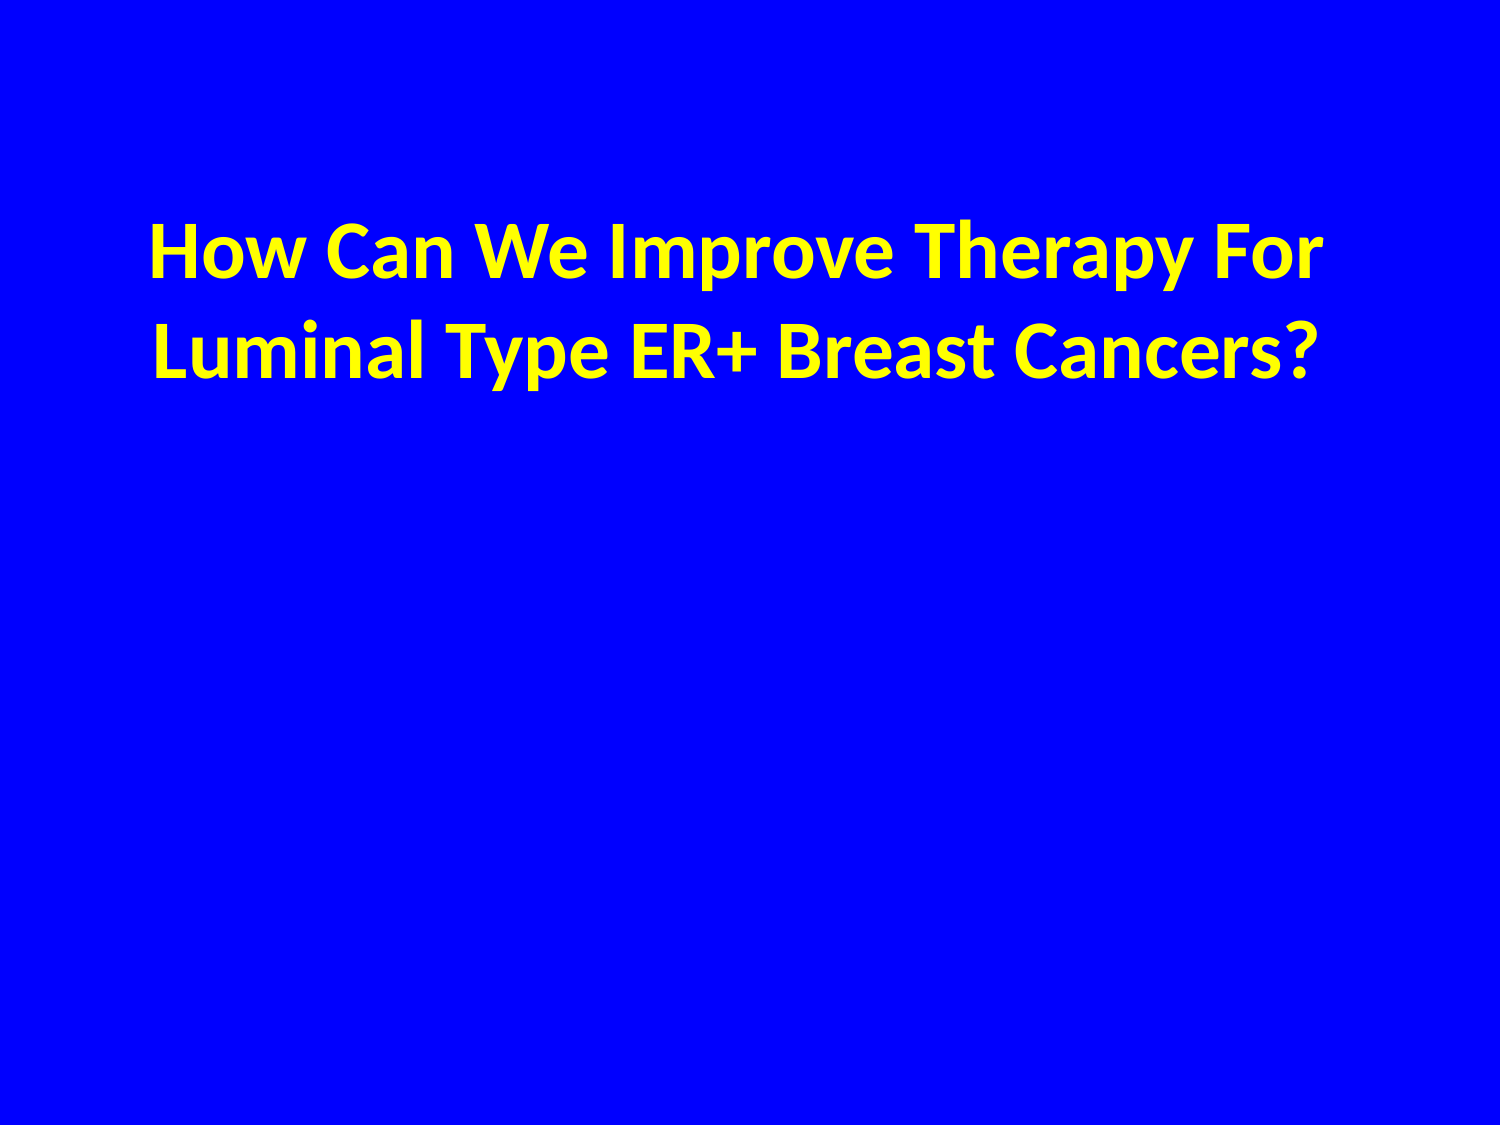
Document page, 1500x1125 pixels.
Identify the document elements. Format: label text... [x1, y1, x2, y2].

title How Can We Improve Therapy For Luminal Type ER+ Breast Cancers? [99, 174, 1376, 417]
